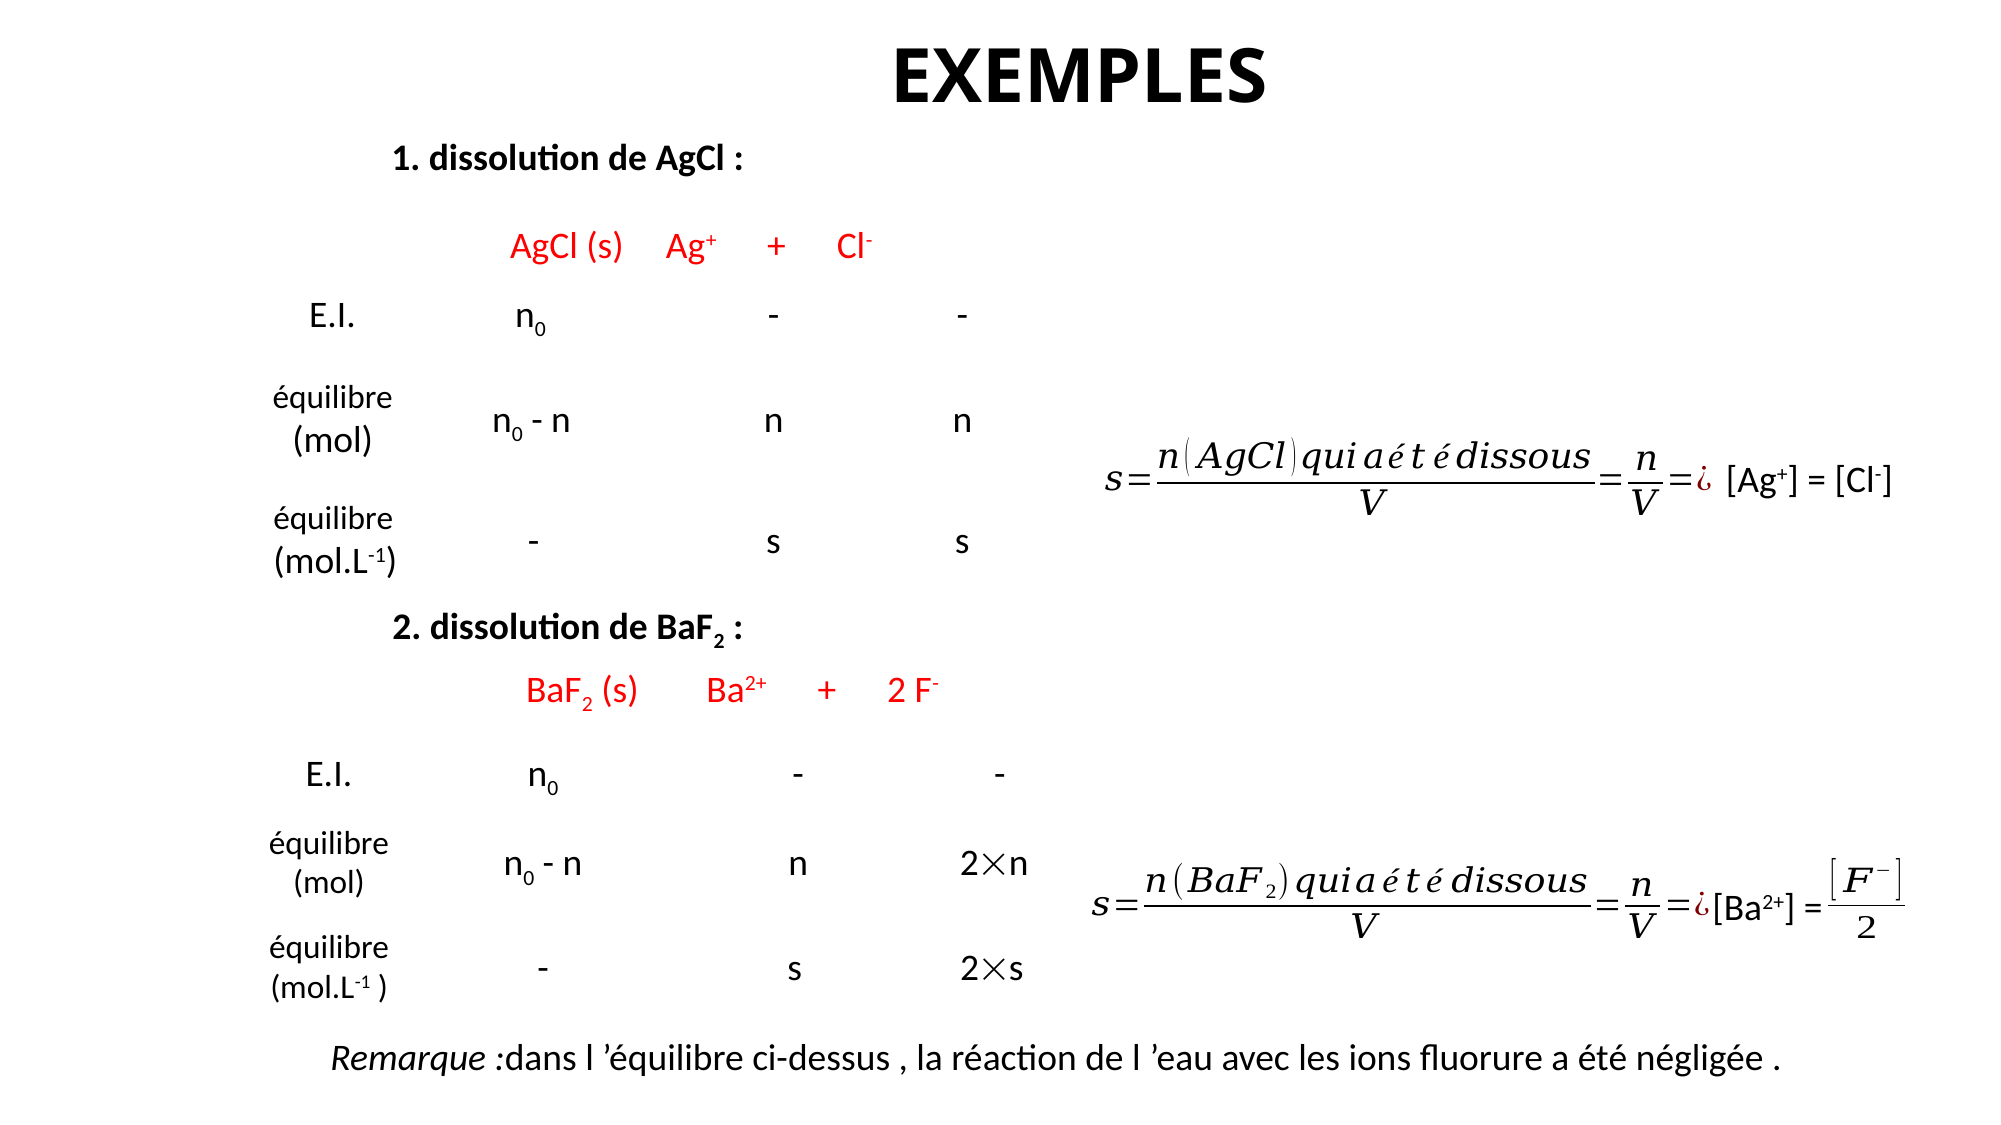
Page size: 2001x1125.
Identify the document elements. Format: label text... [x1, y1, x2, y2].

text_box - [941, 282, 984, 342]
text_box Remarque :dans l ’équilibre ci-dessus , la réaction de l ’eau avec les ions fluorure a été négligée . [315, 1025, 1805, 1086]
text_box n0 - n [488, 830, 598, 897]
text_box 2s [945, 935, 1039, 996]
text_box E.I. [290, 741, 368, 802]
text_box E.I. [294, 282, 371, 342]
text_box - [777, 741, 819, 802]
text_box - [753, 282, 795, 342]
text_box [Ba2+] = [1697, 875, 1838, 936]
text_box 2. dissolution de BaF2 : [377, 594, 759, 661]
text_box n [749, 387, 799, 448]
text_box [Ag+] = [Cl-] [1711, 448, 1908, 508]
text_box - [522, 935, 564, 996]
title EXEMPLES [328, 27, 1829, 126]
text_box s [751, 508, 796, 569]
text_box n0 [500, 282, 561, 349]
text_box équilibre (mol.L-1) [258, 488, 413, 589]
text_box n0 - n [477, 387, 587, 454]
text_box n0 [512, 741, 574, 808]
text_box équilibre (mol) [257, 367, 408, 468]
text_box 1. dissolution de AgCl : [376, 125, 760, 186]
text_box - [513, 508, 555, 569]
text_box n [773, 830, 823, 891]
text_box - [979, 741, 1021, 802]
text_box s [940, 508, 985, 569]
text_box 2n [945, 830, 1044, 890]
text_box équilibre (mol.L-1 ) [254, 918, 405, 1013]
text_box n [937, 387, 988, 448]
text_box s [772, 935, 817, 996]
text_box équilibre (mol) [254, 813, 404, 908]
